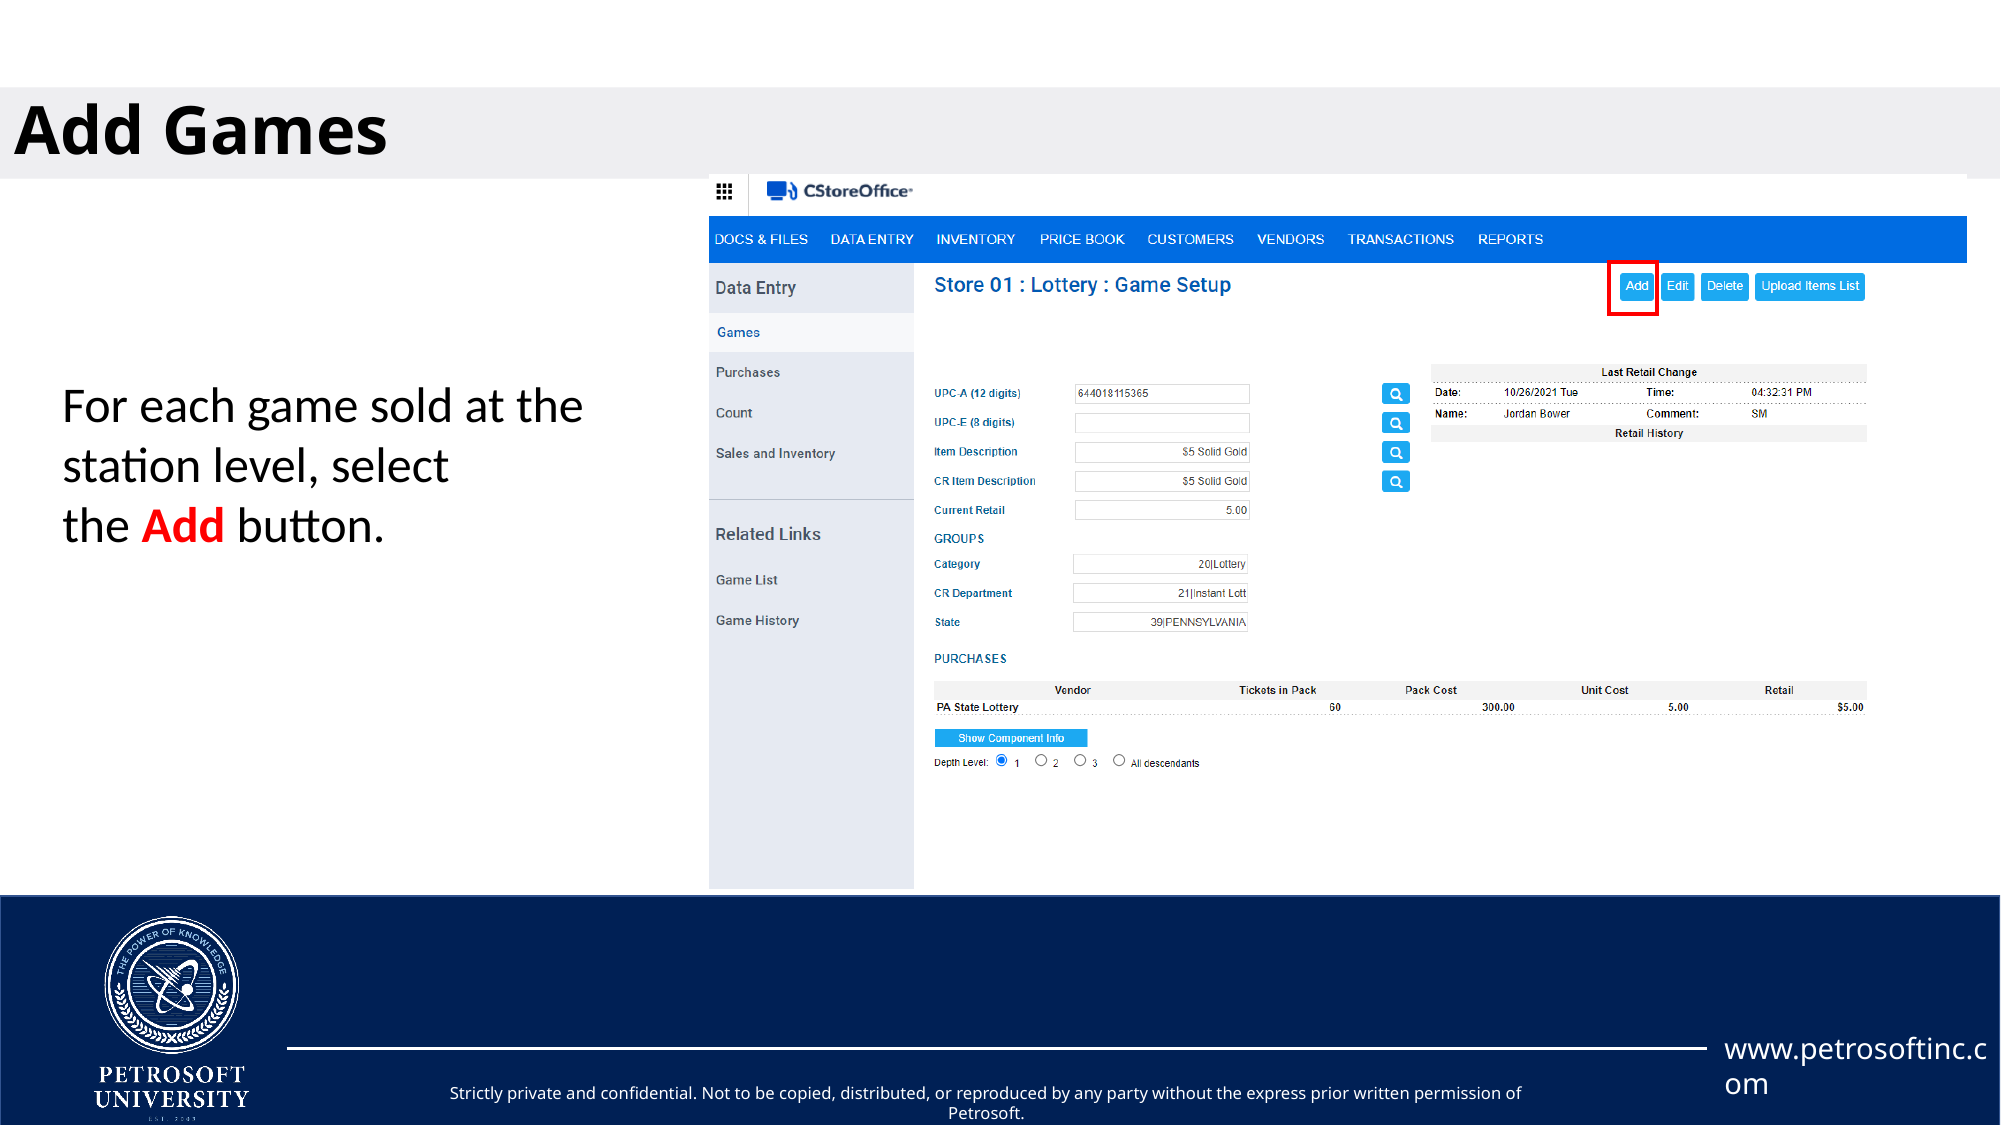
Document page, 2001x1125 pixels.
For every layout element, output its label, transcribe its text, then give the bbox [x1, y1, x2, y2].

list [709, 174, 1967, 889]
title Add Games [0, 89, 1863, 175]
text_box For each game sold at the station level, select the Add button. [47, 365, 709, 561]
picture [94, 916, 249, 1121]
